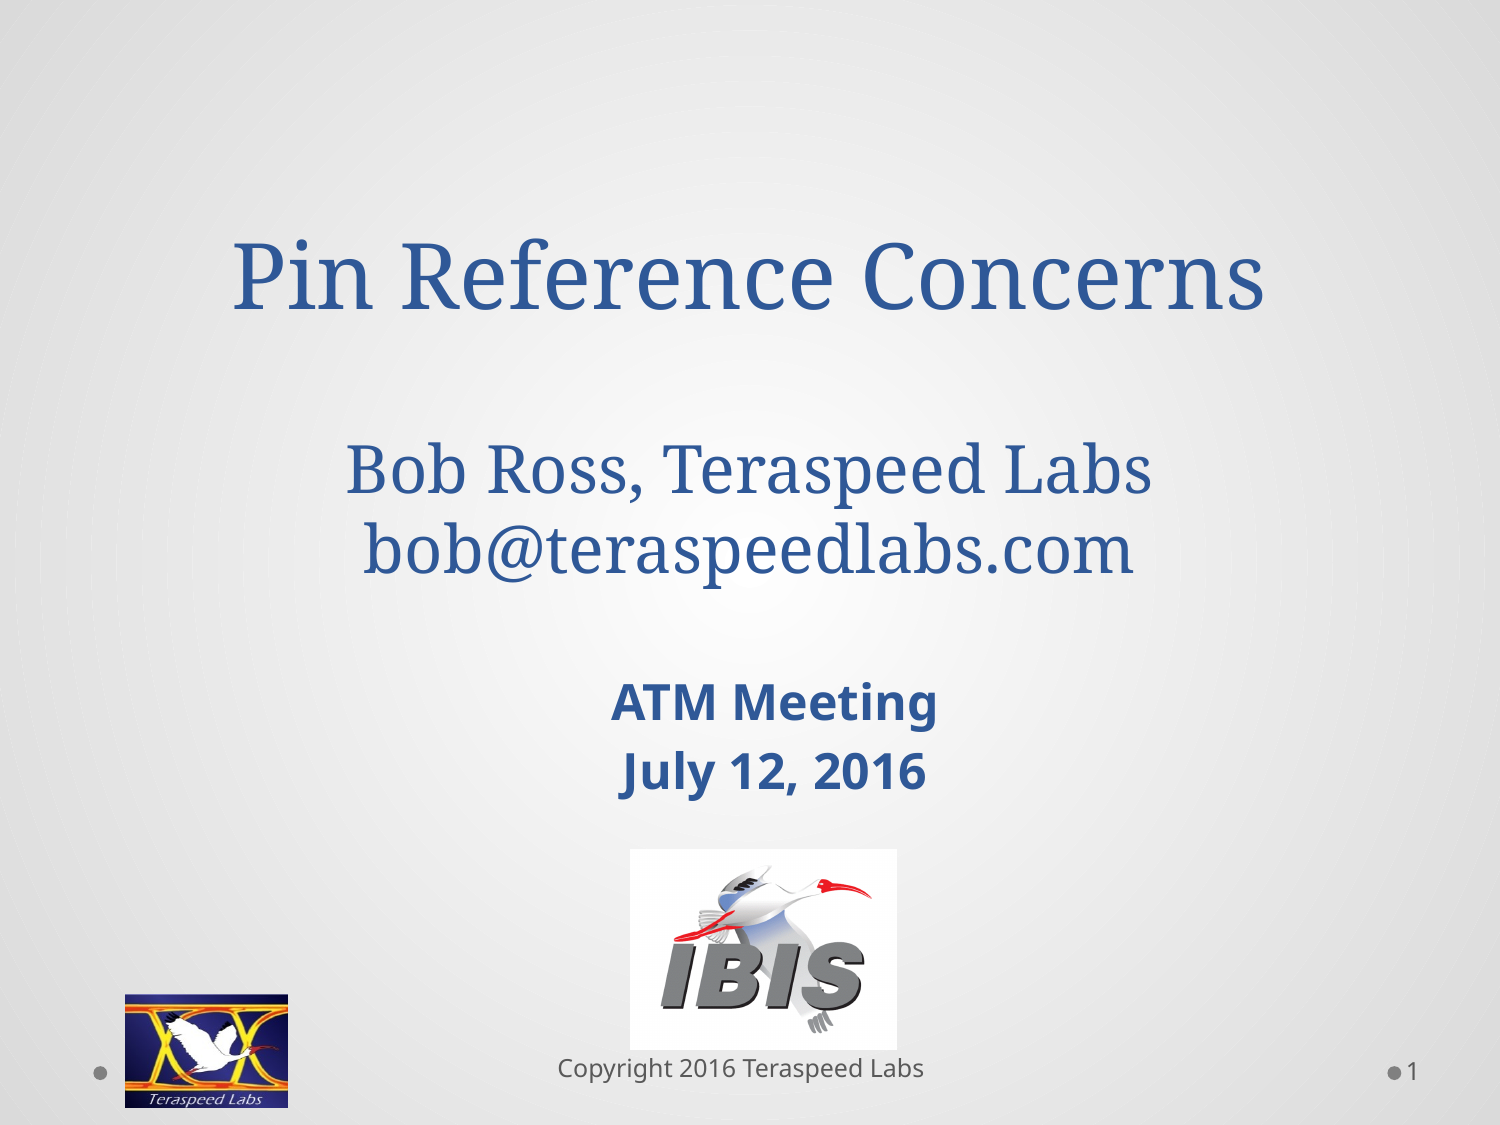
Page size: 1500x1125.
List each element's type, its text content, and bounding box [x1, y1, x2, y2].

title Pin Reference Concerns Bob Ross, Teraspeed Labs bob@teraspeedlabs.com [112, 99, 1388, 800]
subtitle ATM Meeting July 12, 2016 [174, 662, 1375, 863]
footer Copyright 2016 Teraspeed Labs [549, 1037, 1018, 1098]
picture [630, 849, 898, 1051]
picture [125, 994, 288, 1108]
slide_number 1 [1401, 1042, 1494, 1103]
